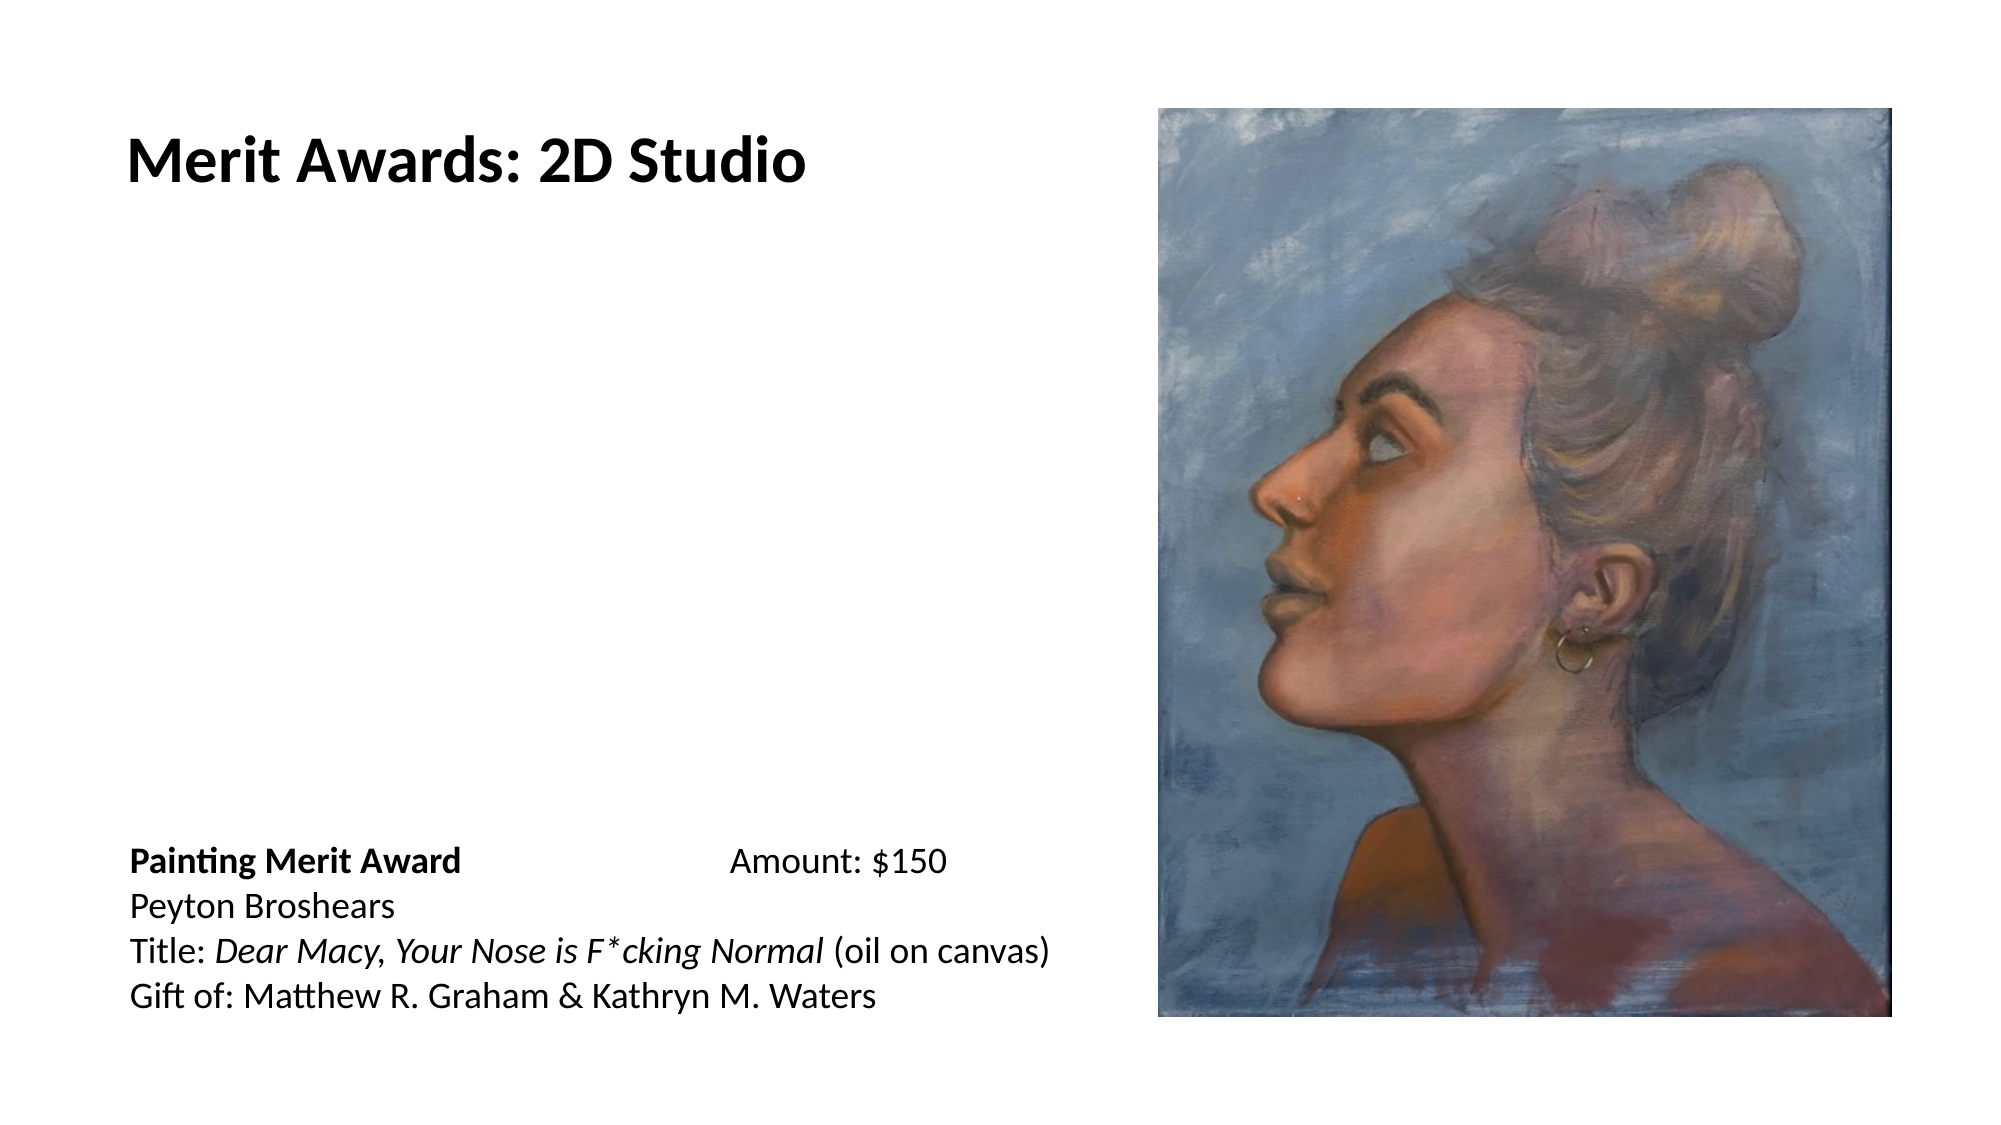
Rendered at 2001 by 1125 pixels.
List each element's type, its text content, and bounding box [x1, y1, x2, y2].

text_box Painting Merit Award Amount: $150 Peyton Broshears Title: Dear Macy, Your Nose is F*cking Normal (oil on canvas) Gift of: Matthew R. Graham & Kathryn M. Waters [115, 828, 1066, 1024]
text_box Merit Awards: 2D Studio [112, 108, 824, 204]
picture [1158, 108, 1892, 1017]
